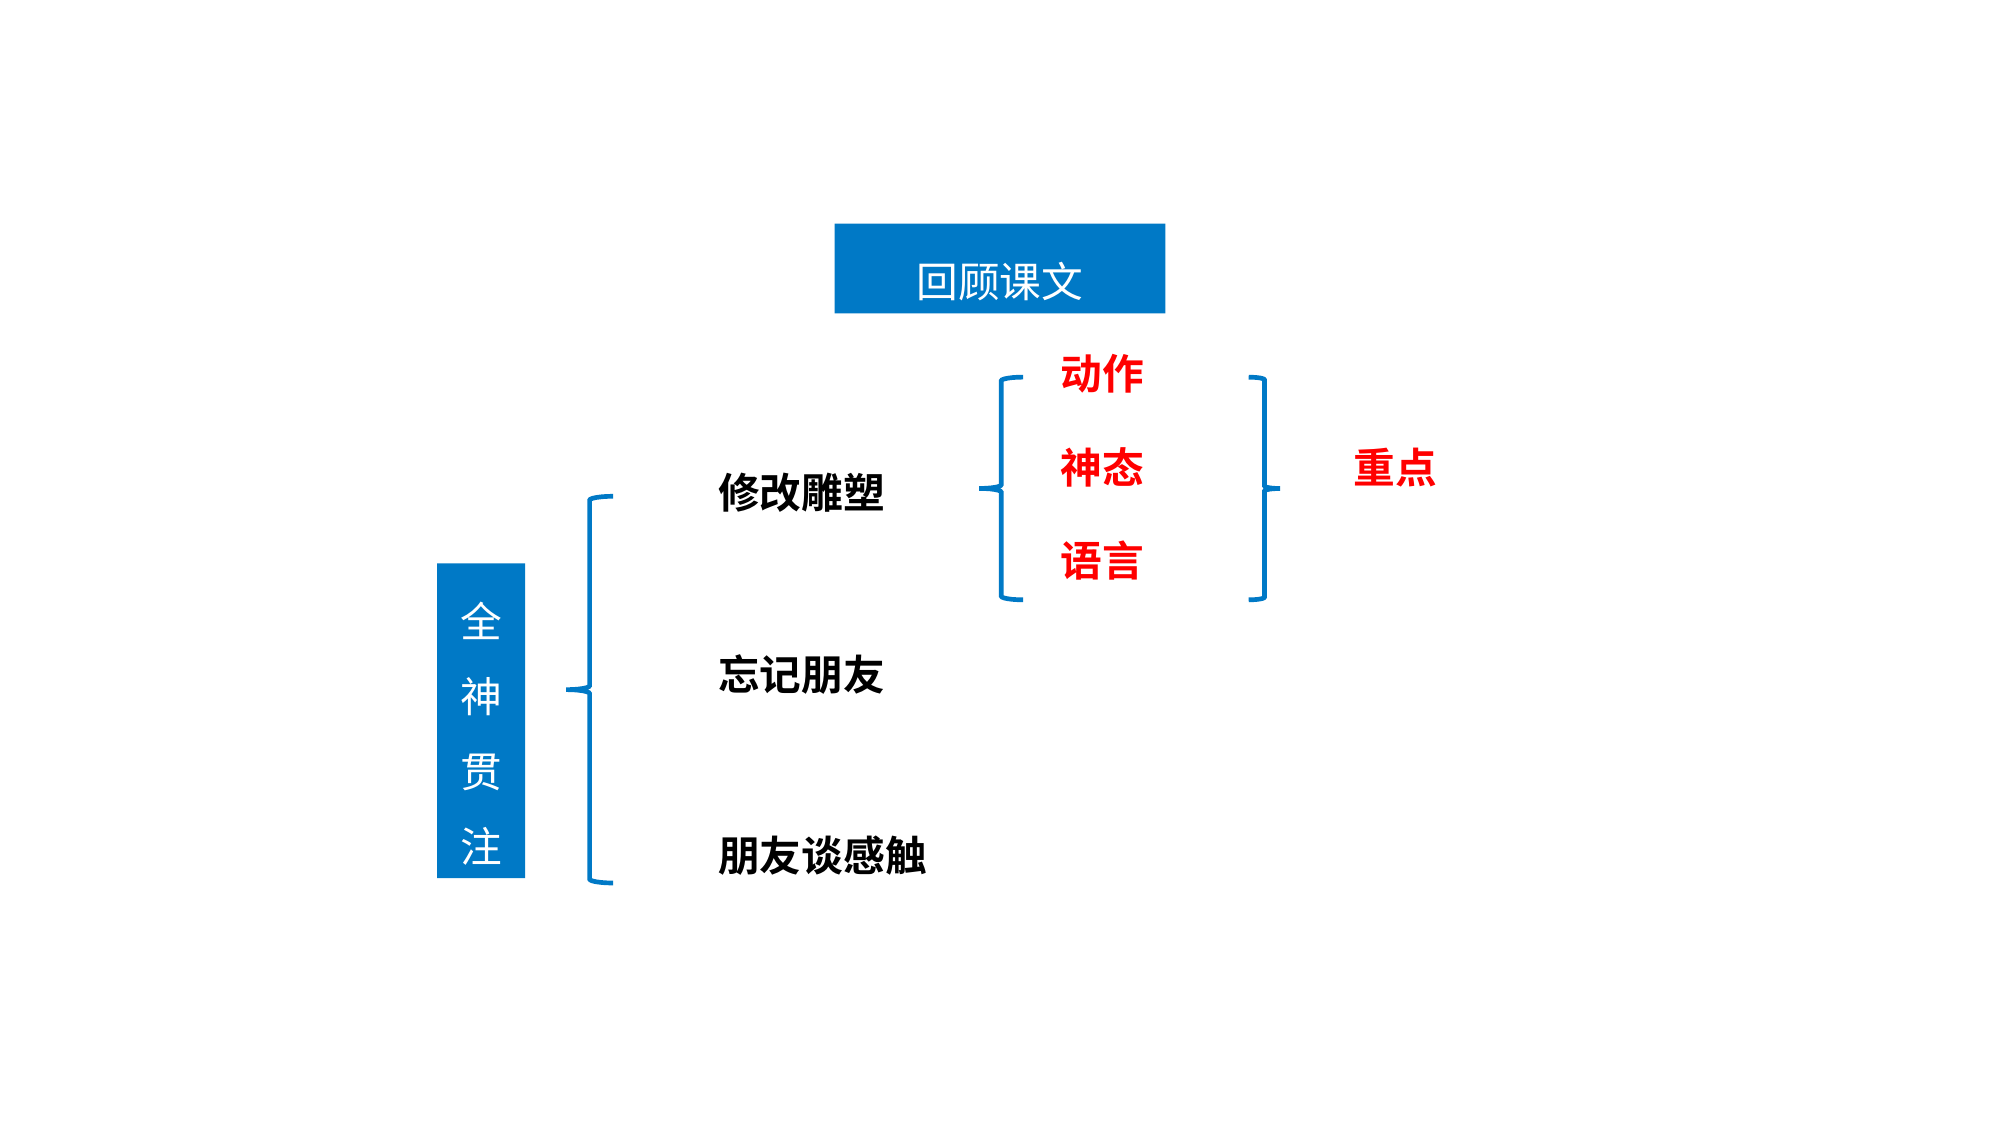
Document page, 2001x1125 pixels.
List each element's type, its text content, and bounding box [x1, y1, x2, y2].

text_box 修改雕塑 [706, 461, 1000, 523]
text_box 朋友谈感触 [706, 824, 1117, 886]
text_box 动作 [1049, 342, 1270, 404]
text_box 重点 [1342, 435, 1501, 498]
text_box 全神贯注 [437, 563, 526, 879]
text_box 回顾课文 [834, 223, 1166, 314]
text_box [566, 495, 614, 884]
text_box [979, 376, 1024, 601]
text_box [1248, 591, 1265, 601]
text_box 语言 [1049, 529, 1320, 591]
text_box 神态 [1049, 435, 1217, 498]
text_box 忘记朋友 [706, 642, 1103, 704]
text_box [1248, 404, 1281, 529]
